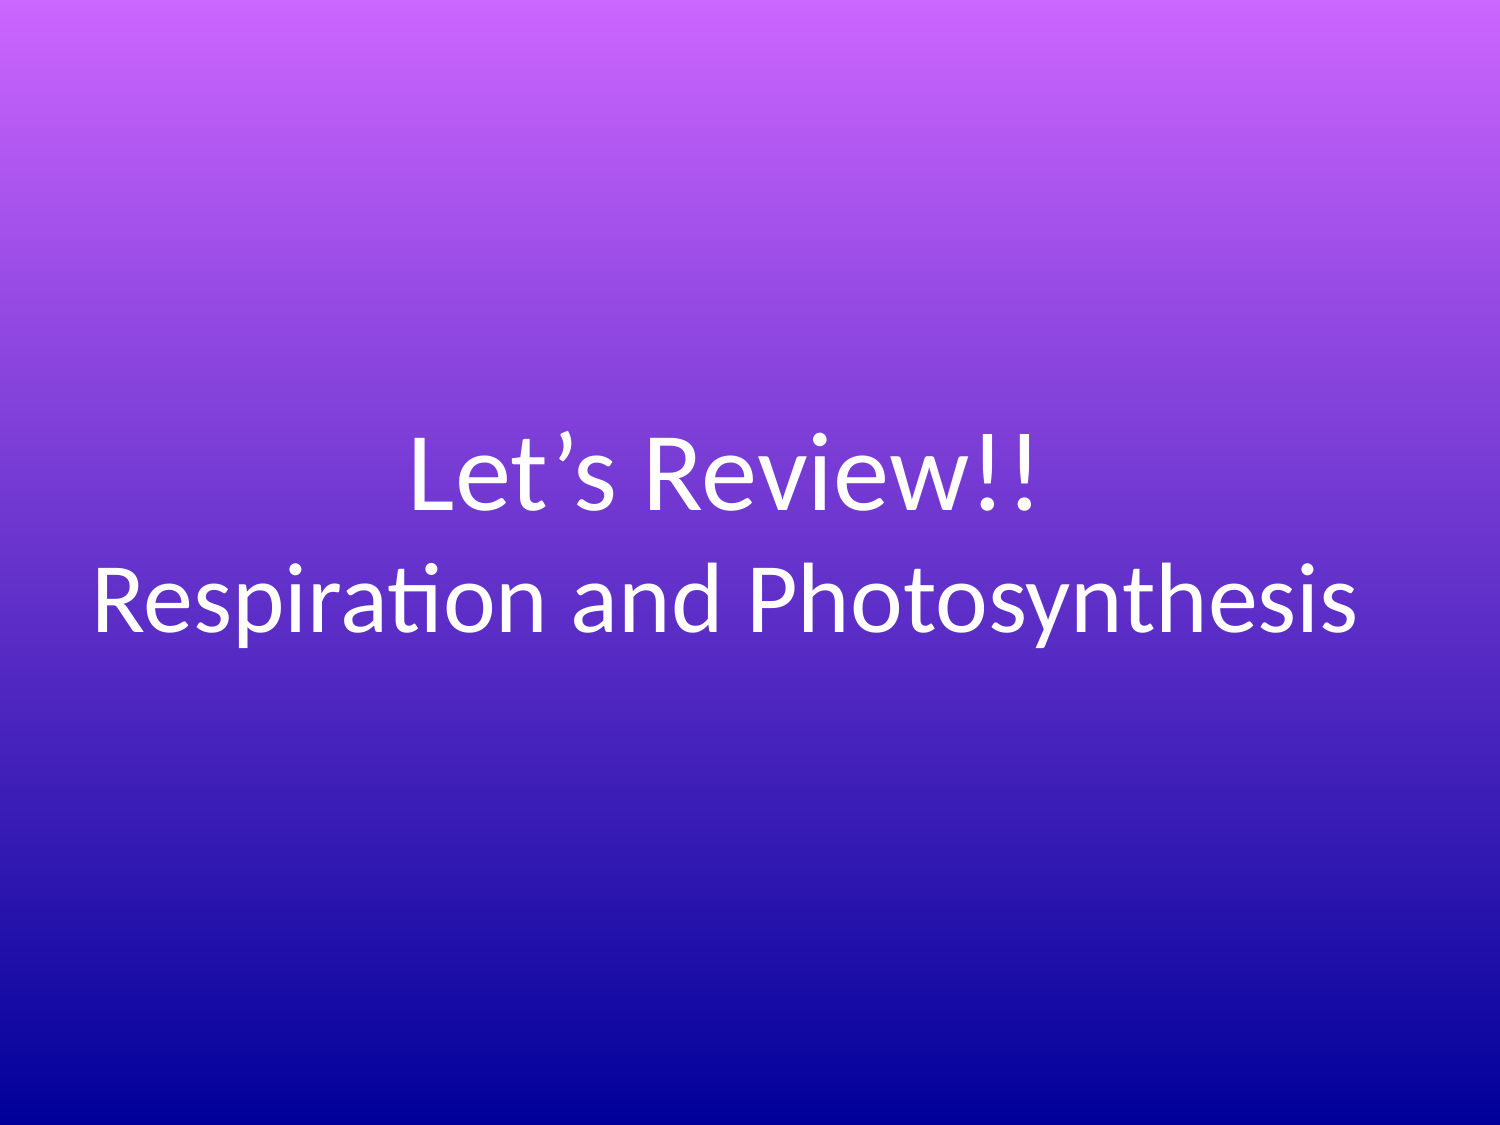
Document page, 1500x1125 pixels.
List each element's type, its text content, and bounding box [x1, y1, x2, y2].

title Let’s Review!! Respiration and Photosynthesis [0, 349, 1452, 702]
